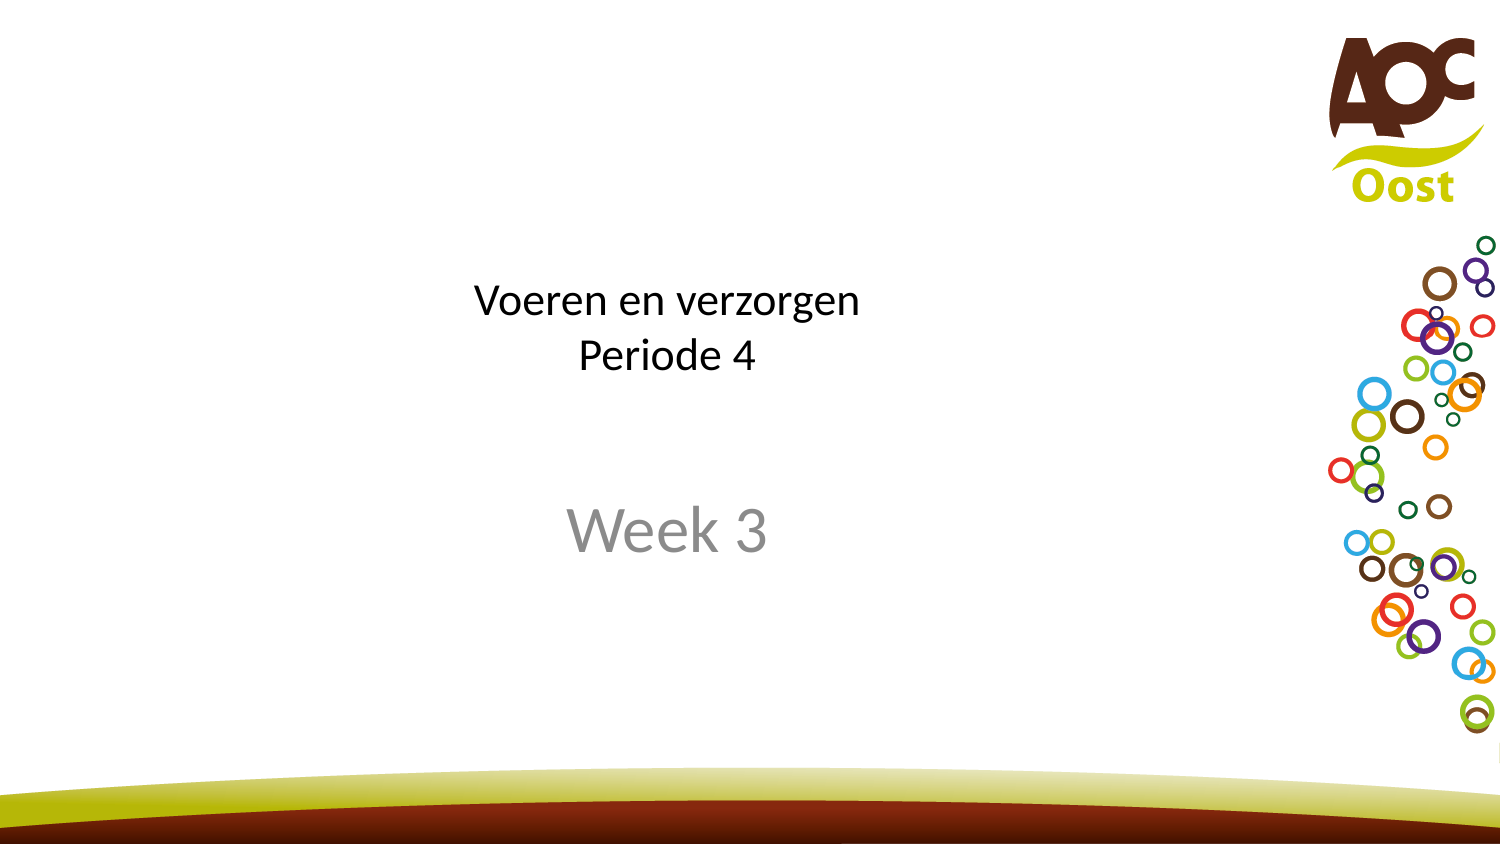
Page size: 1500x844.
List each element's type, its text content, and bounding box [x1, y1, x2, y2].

subtitle Week 3 [112, 478, 1223, 694]
picture [0, 0, 1500, 844]
title Voeren en verzorgen Periode 4 [112, 262, 1223, 443]
